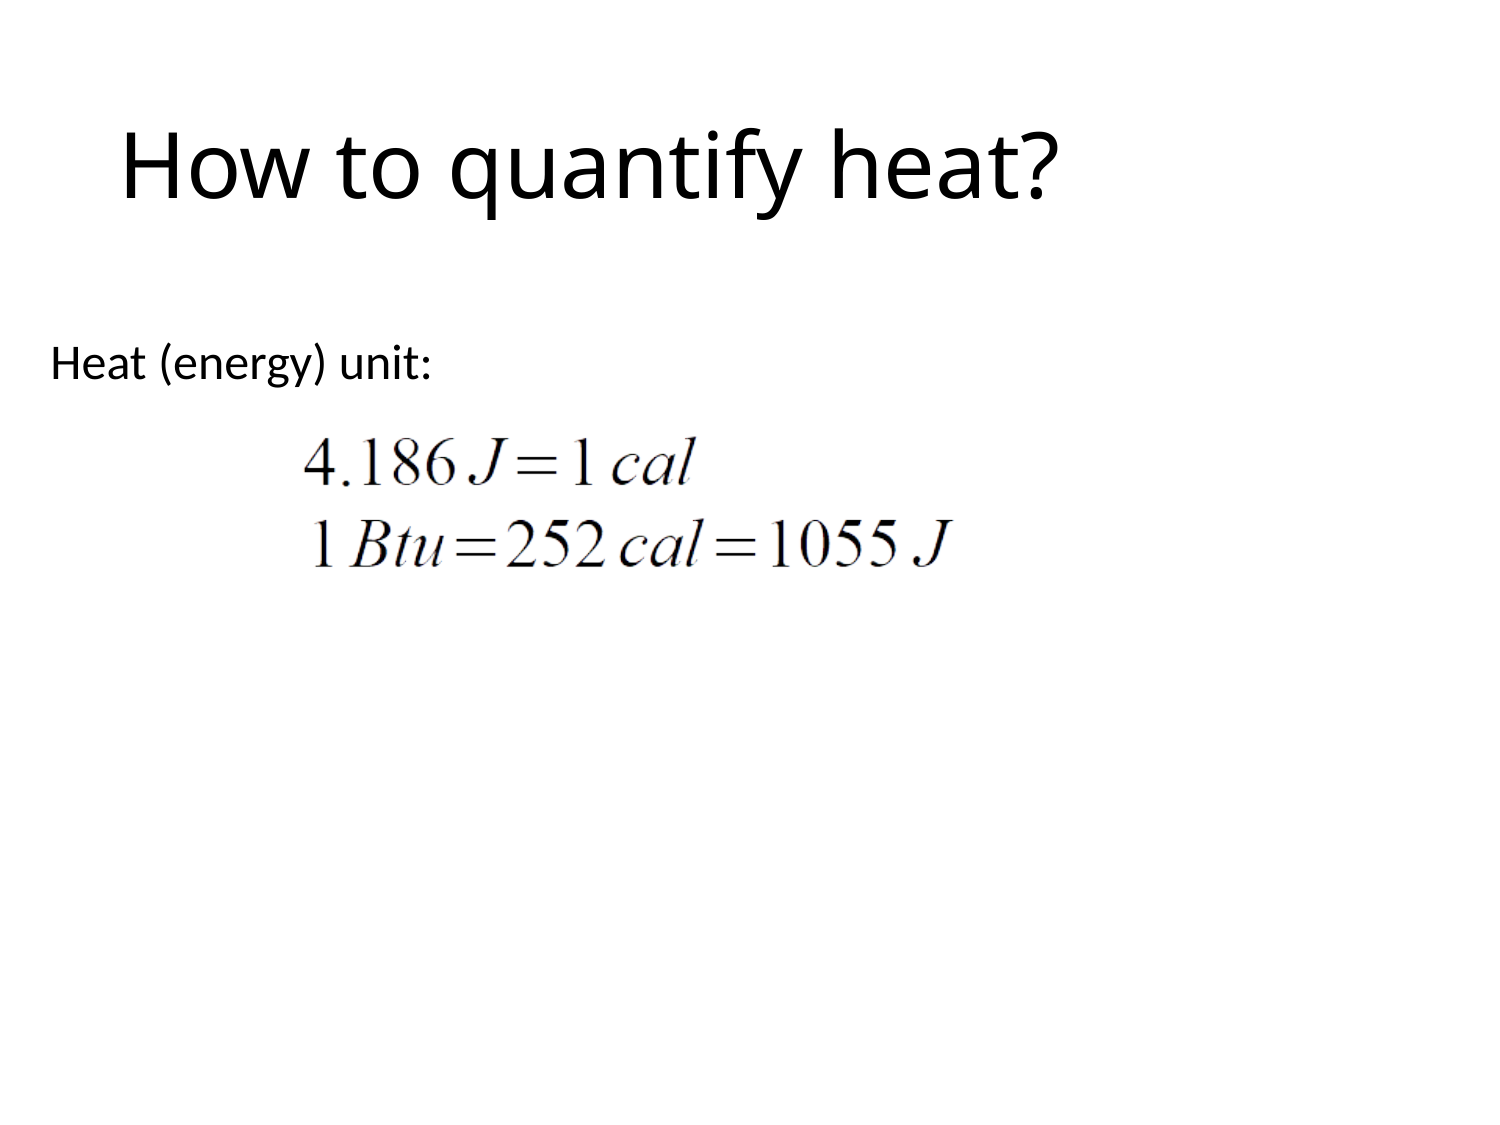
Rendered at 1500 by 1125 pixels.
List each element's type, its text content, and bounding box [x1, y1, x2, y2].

title How to quantify heat? [103, 59, 1397, 278]
text_box Heat (energy) unit: [35, 322, 449, 397]
picture [286, 424, 967, 583]
